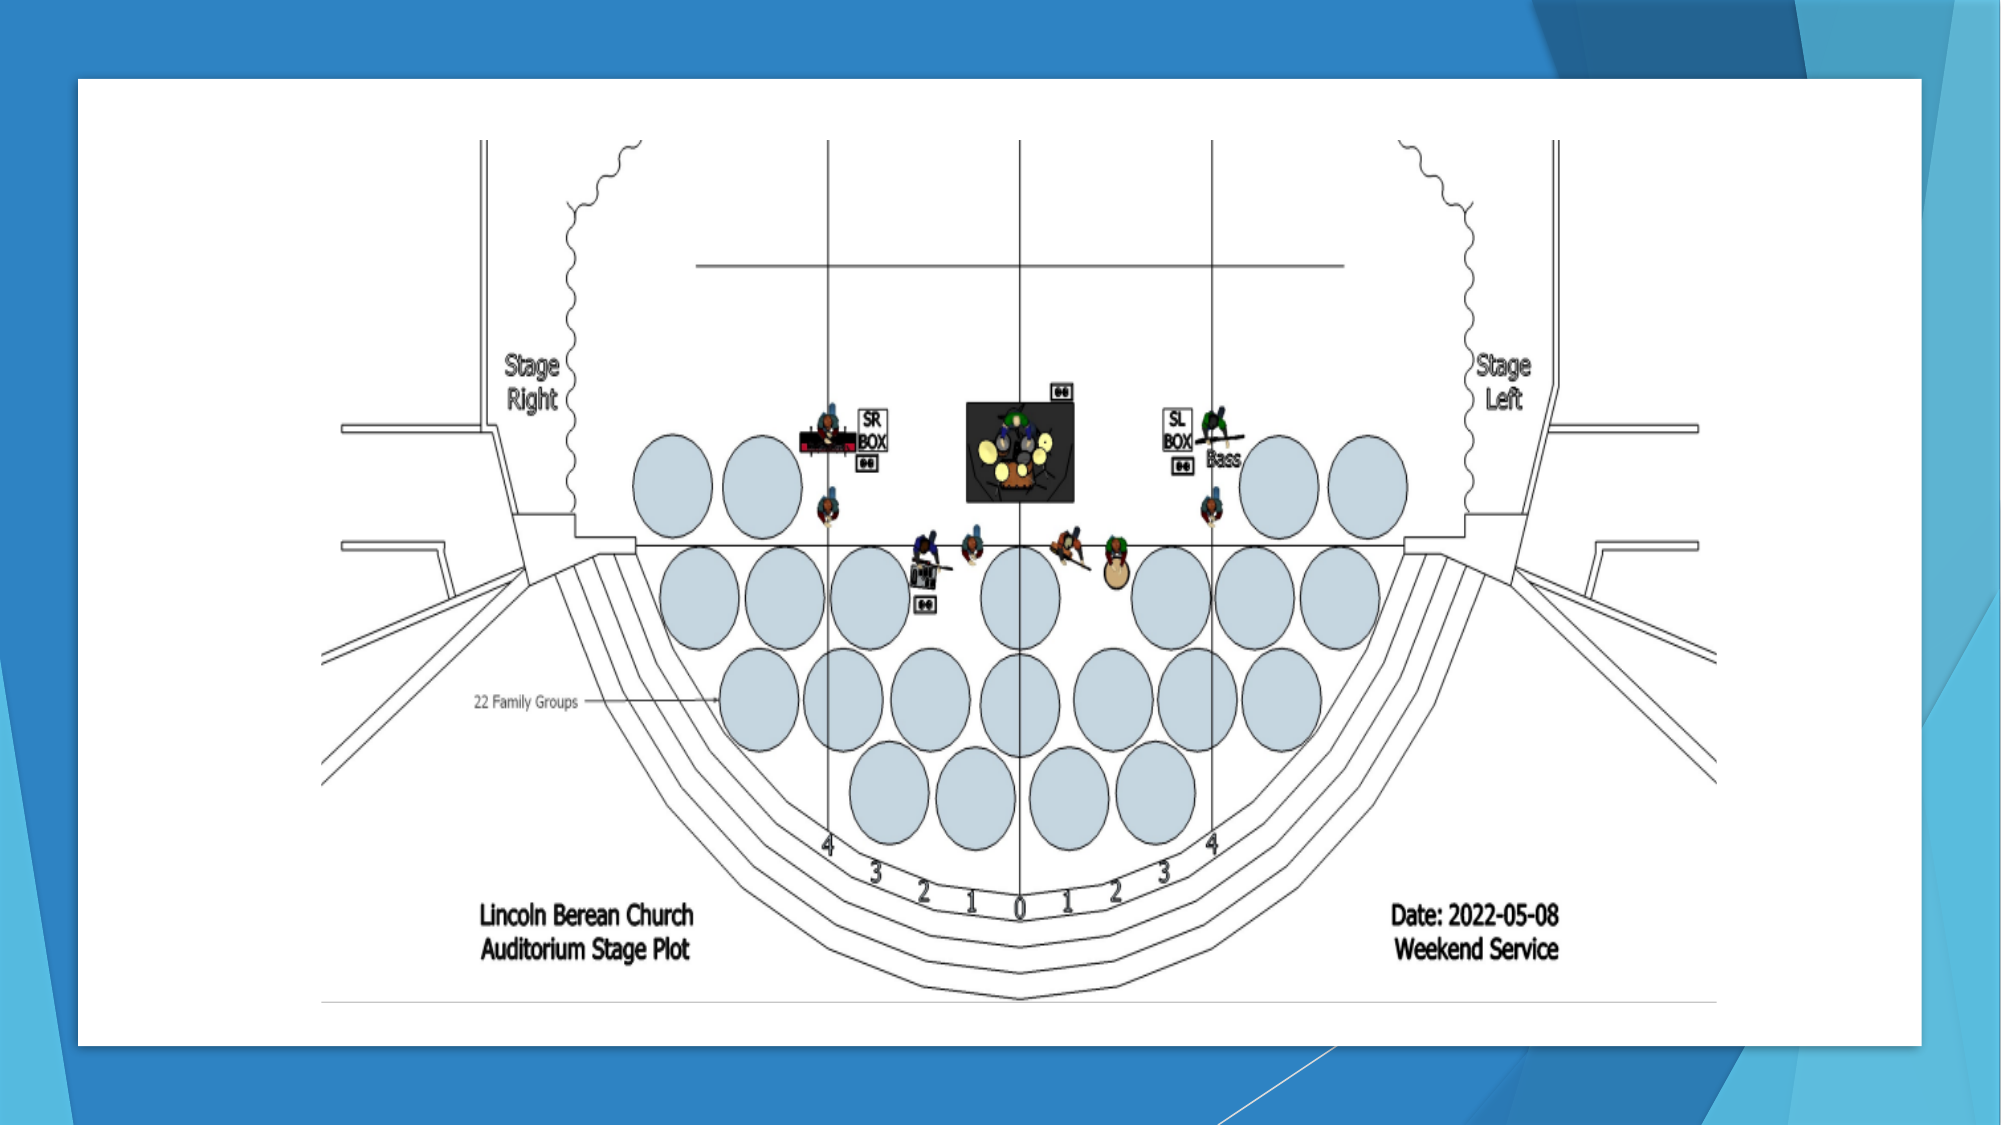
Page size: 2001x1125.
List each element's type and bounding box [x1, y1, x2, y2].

picture [320, 139, 1718, 1039]
text_box [0, 0, 2000, 1125]
